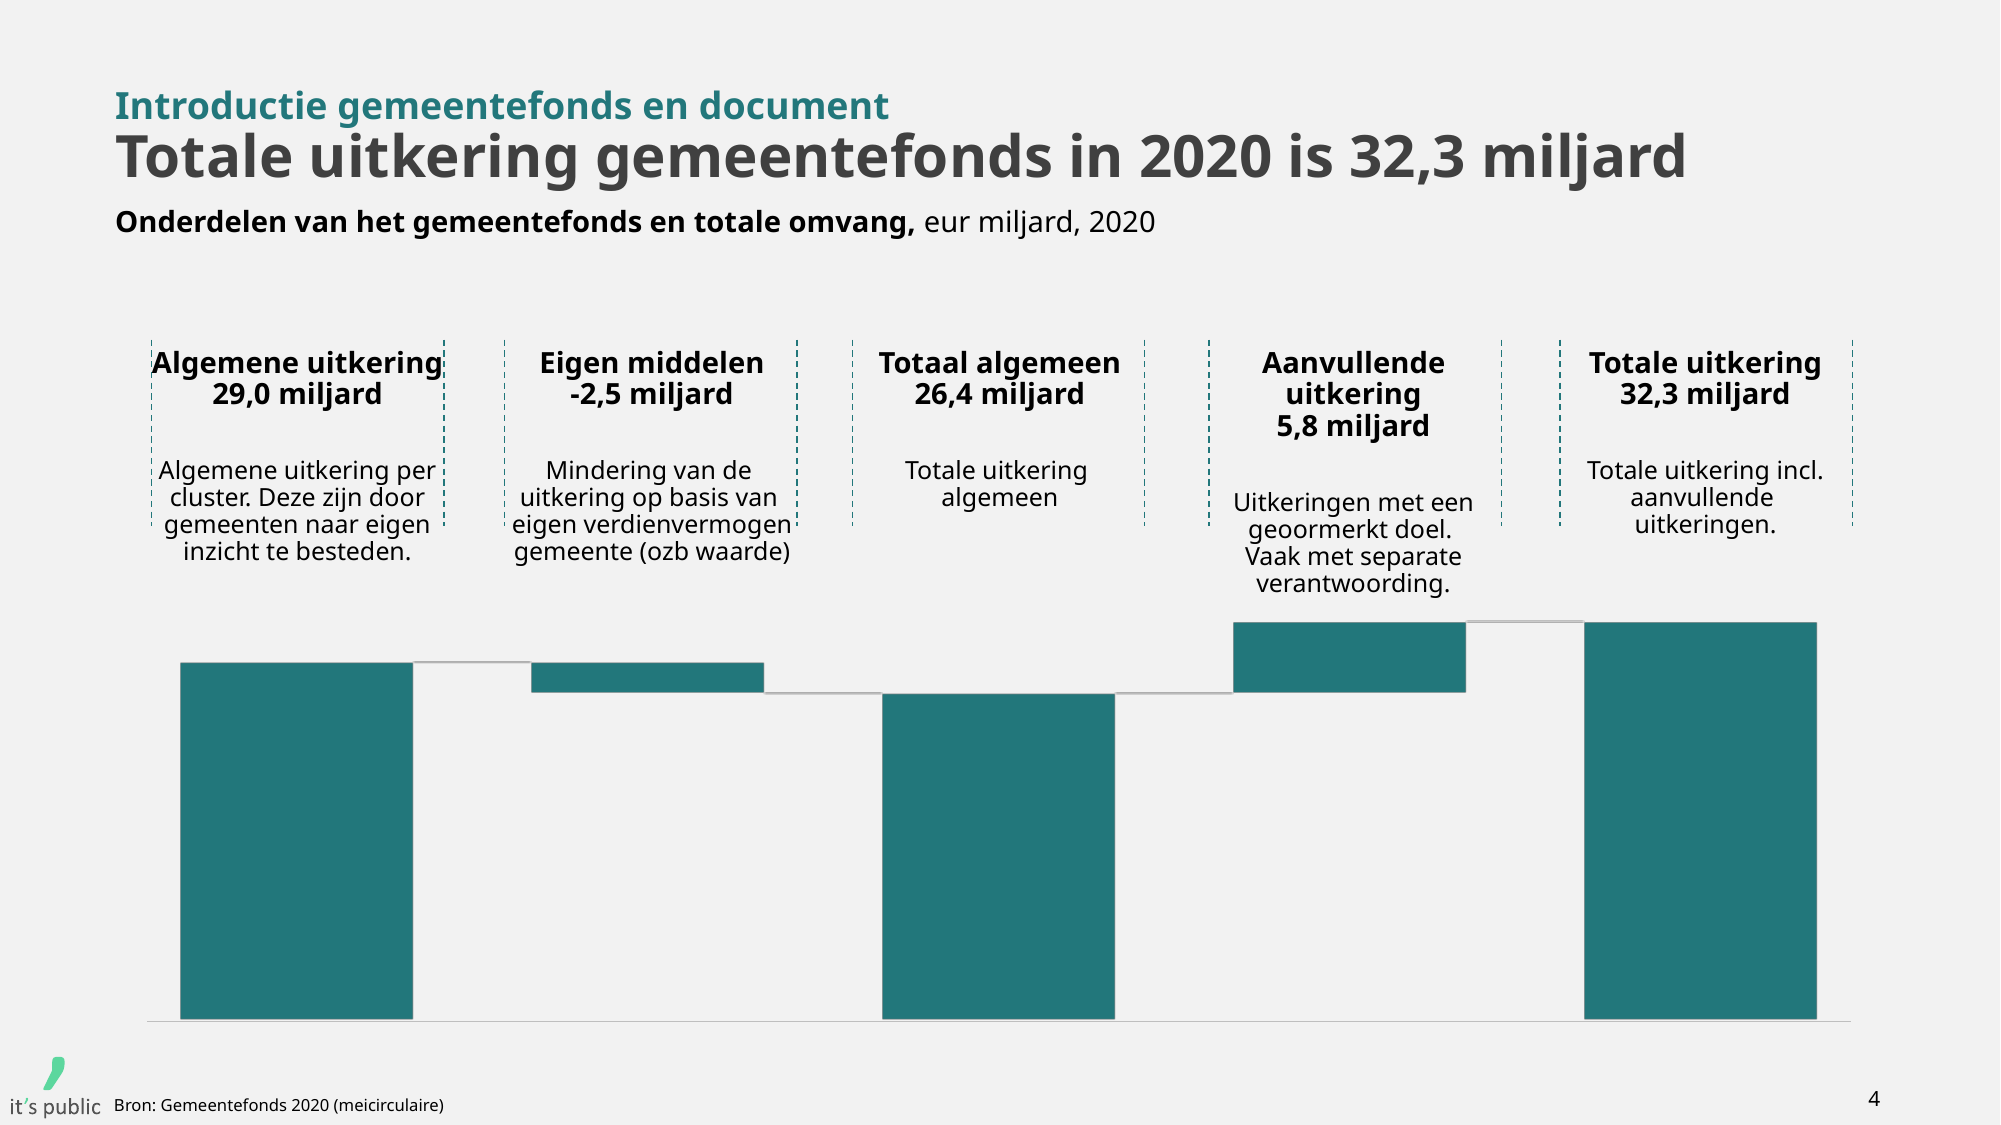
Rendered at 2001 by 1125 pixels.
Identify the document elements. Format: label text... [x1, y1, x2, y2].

text_box Totale uitkering 32,3 miljard Totale uitkering incl. aanvullende uitkeringen. [1559, 336, 1852, 625]
picture [109, 576, 1892, 1035]
slide_number 4 [1724, 1085, 1892, 1113]
table_cell +3,2 [1495, 336, 1500, 519]
table_cell [1846, 336, 1852, 519]
text_box Totaal algemeen 26,4 miljard Totale uitkering algemeen [853, 336, 1147, 625]
list Onderdelen van het gemeentefonds en totale omvang, eur miljard, 2020 [109, 201, 1893, 243]
text_box Eigen middelen -2,5 miljard Mindering van de uitkering op basis van eigen verdienvermogen gemeente (ozb waarde) [506, 336, 799, 625]
title Introductie gemeentefonds en document Totale uitkering gemeentefonds in 2020 is 32,3 miljard [109, 43, 1892, 197]
text_box Bron: Gemeentefonds 2020 (meicirculaire) [108, 1091, 1716, 1118]
text_box Algemene uitkering 29,0 miljard Algemene uitkering per cluster. Deze zijn door gemeenten naar eigen inzicht te besteden. [151, 336, 444, 625]
table_cell Volksgezondheid [791, 336, 797, 519]
table_cell 176 [1138, 336, 1144, 519]
text_box Aanvullende uitkering 5,8 miljard Uitkeringen met een geoormerkt doel. Vaak met separate verantwoording. [1207, 336, 1500, 625]
table_cell +,7 [438, 336, 444, 519]
